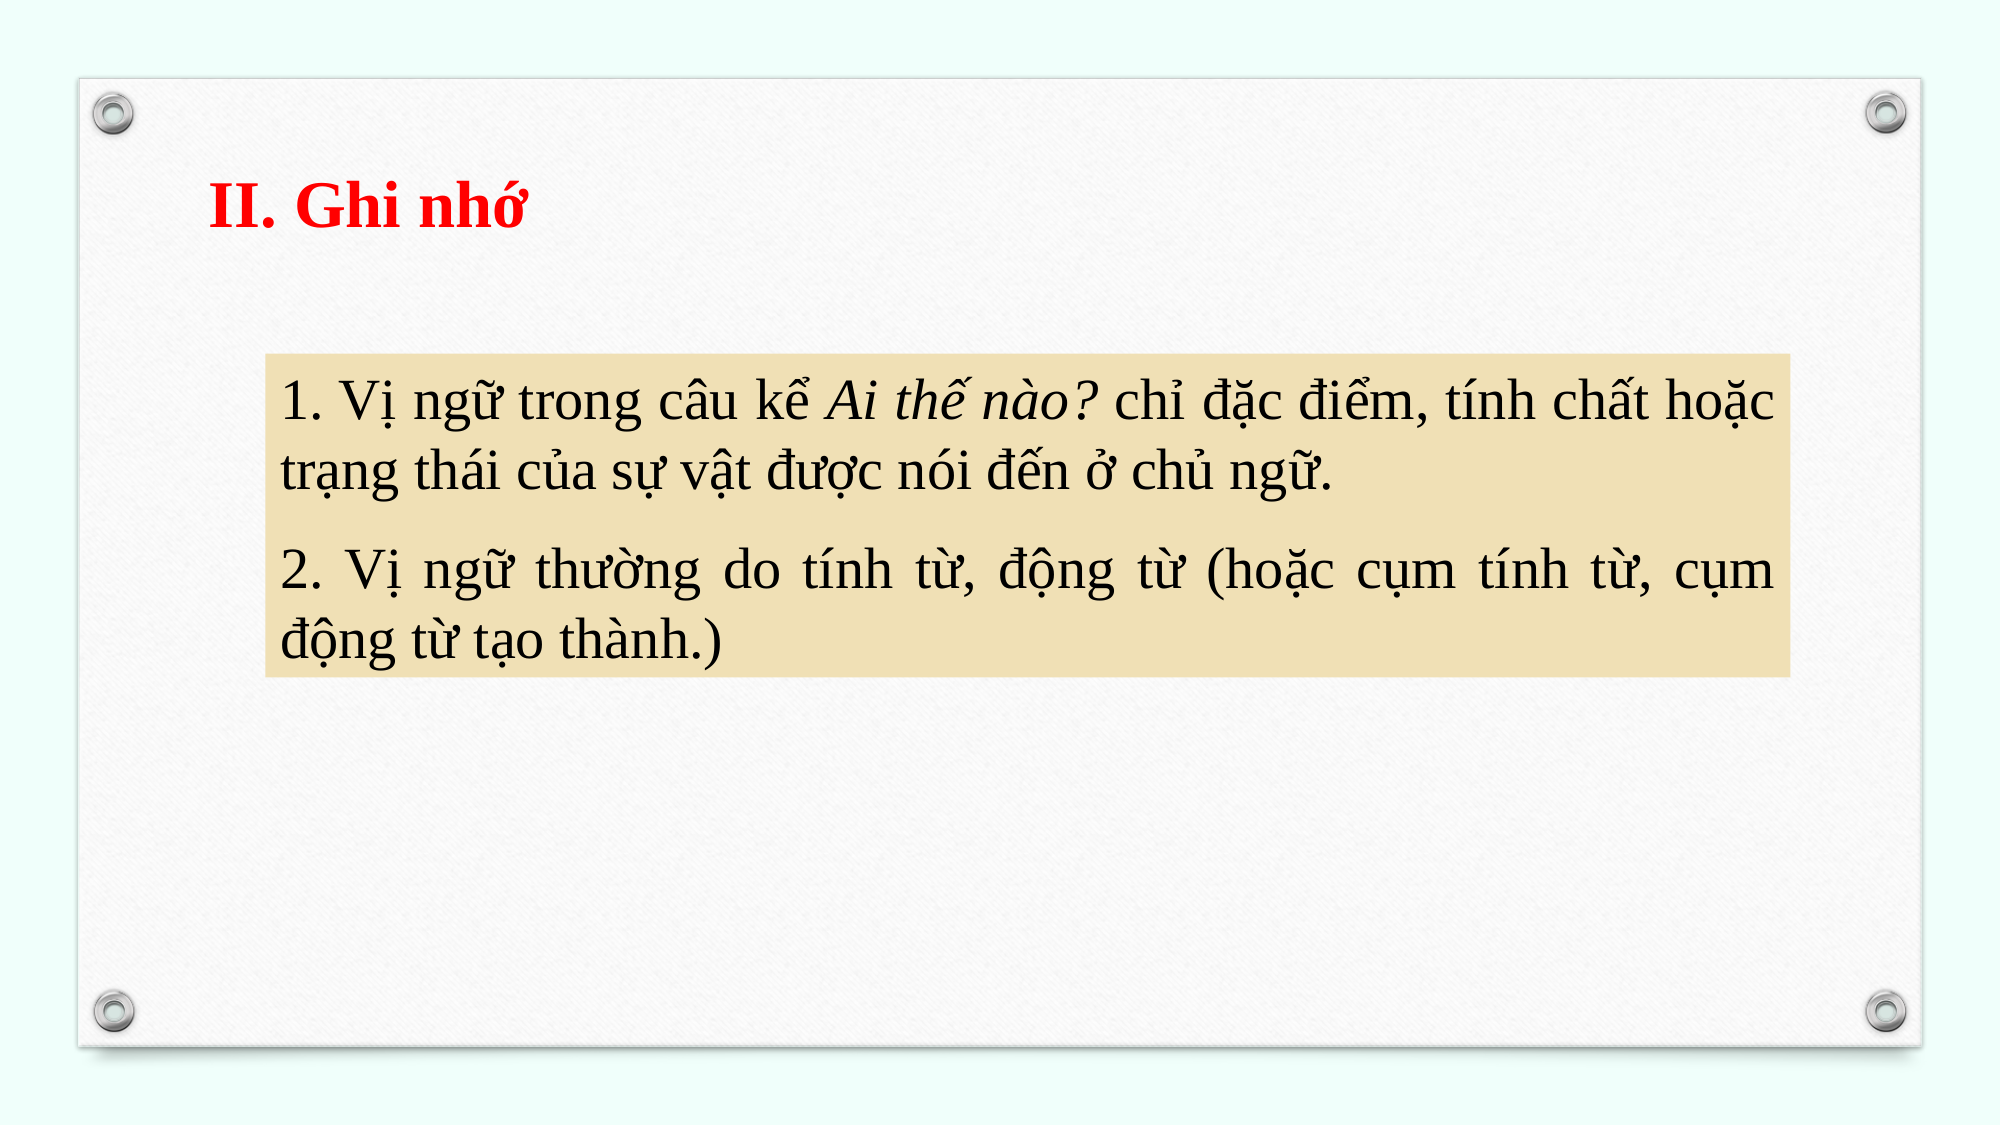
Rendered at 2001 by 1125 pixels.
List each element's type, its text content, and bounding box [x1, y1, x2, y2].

text_box 1. Vị ngữ trong câu kể Ai thế nào? chỉ đặc điểm, tính chất hoặc trạng thái của sự vật được nói đến ở chủ ngữ. 2. Vị ngữ thường do tính từ, động từ (hoặc cụm tính từ, cụm động từ tạo thành.) [265, 353, 1791, 678]
text_box II. Ghi nhớ [193, 153, 682, 248]
picture [0, 0, 2000, 1125]
